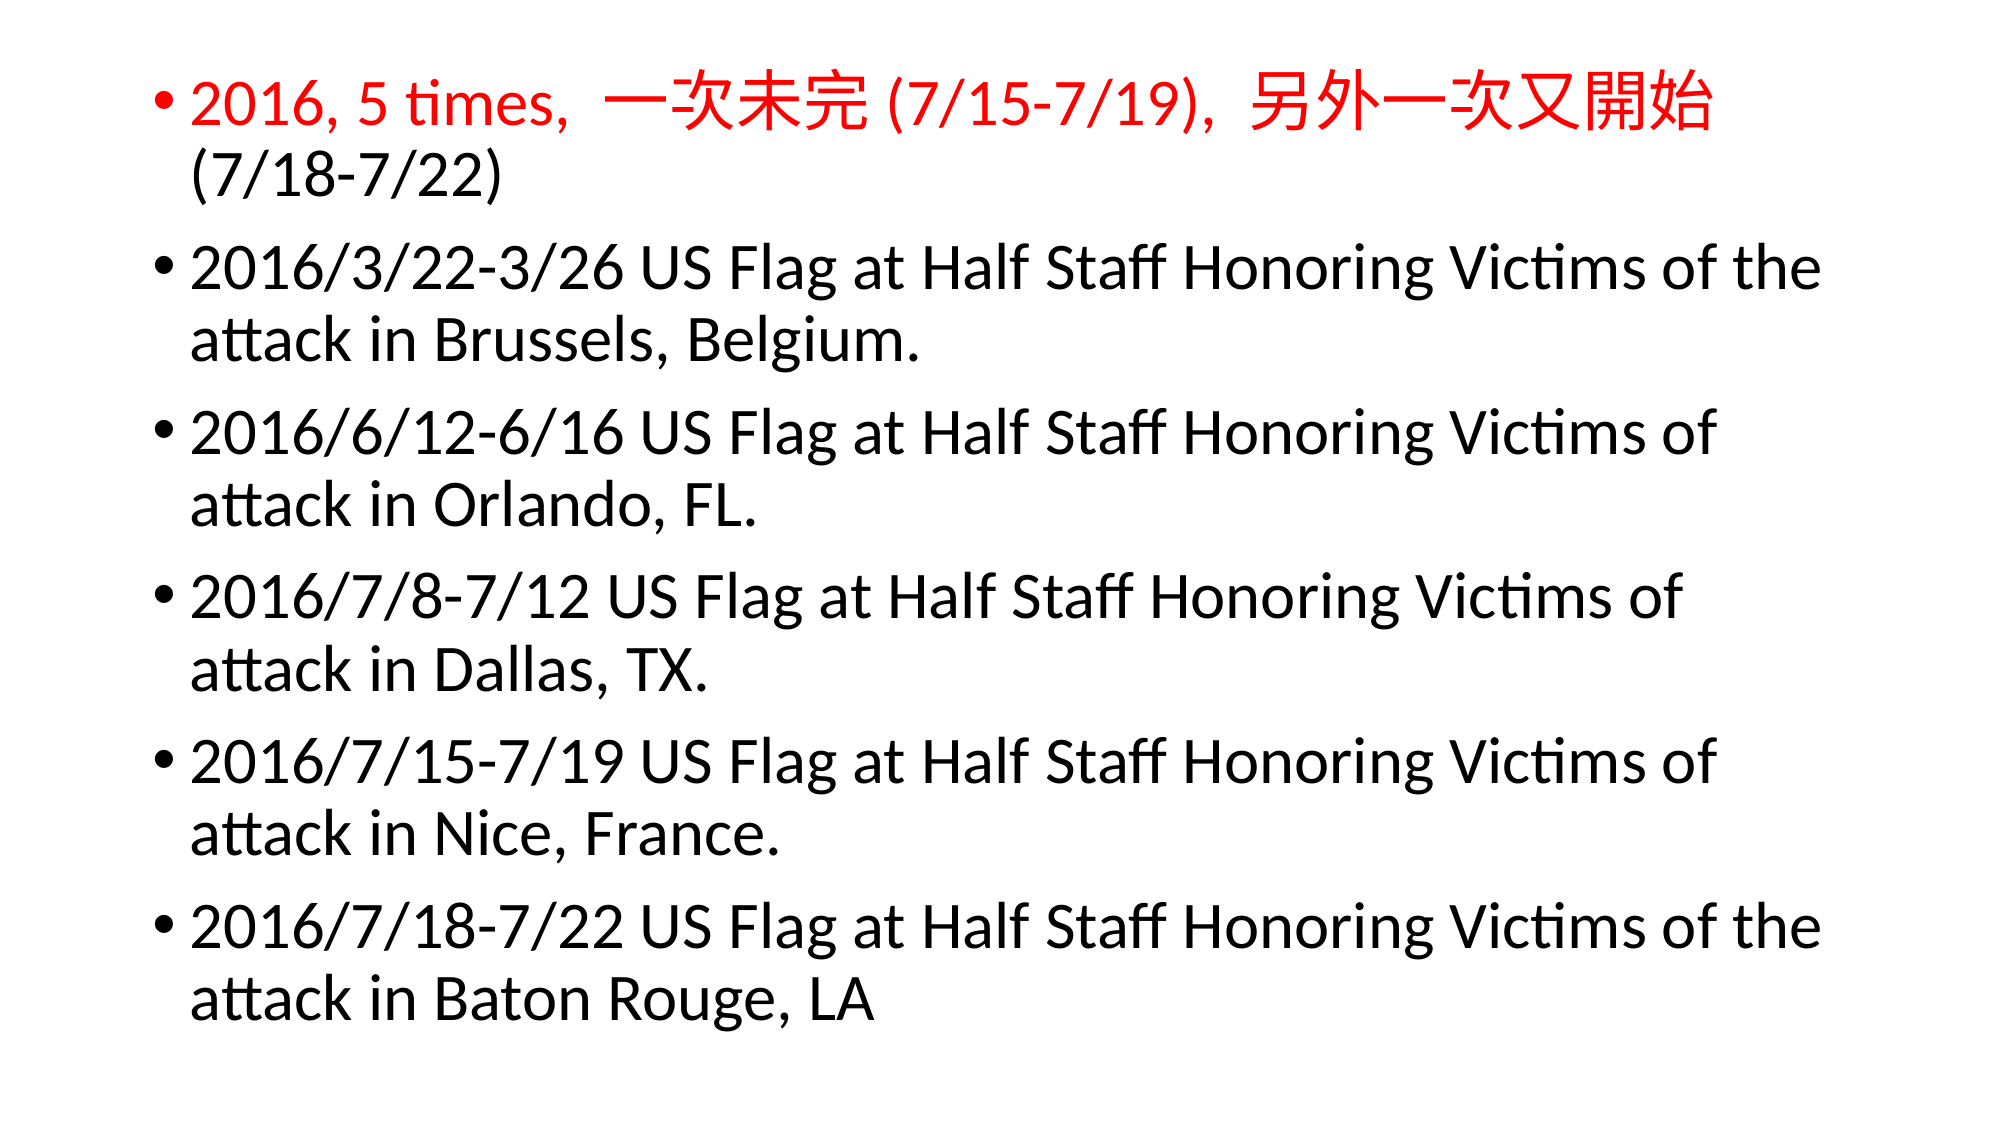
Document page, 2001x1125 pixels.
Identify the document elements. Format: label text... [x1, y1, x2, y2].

list 2016, 5 times, 一次未完(7/15-7/19), 另外一次又開始 (7/18-7/22) 2016/3/22-3/26 US Flag at Half Staff Honoring Victims of the attack in Brussels, Belgium. 2016/6/12-6/16 US Flag at Half Staff Honoring Victims of attack in Orlando, FL. 2016/7/8-7/12 US Flag at Half Staff Honoring Victims of attack in Dallas, TX. 2016/7/15-7/19 US Flag at Half Staff Honoring Victims of attack in Nice, France. 2016/7/18-7/22 US Flag at Half Staff Honoring Victims of the attack in Baton Rouge, LA [137, 59, 1863, 1014]
